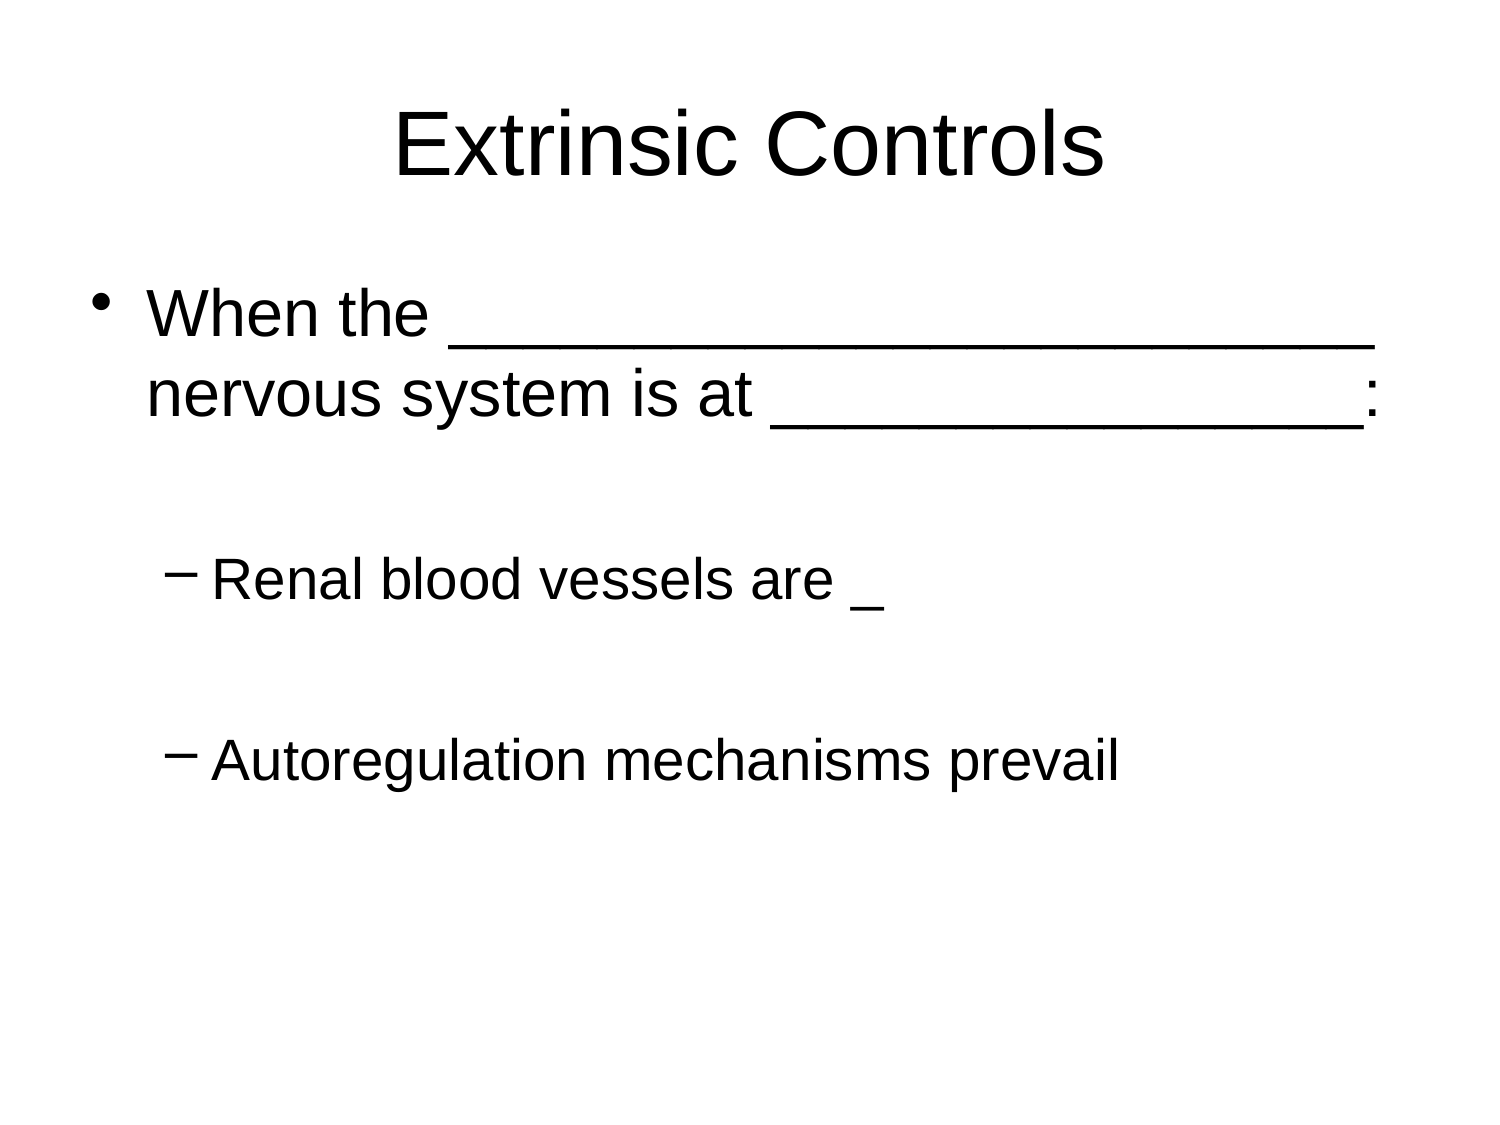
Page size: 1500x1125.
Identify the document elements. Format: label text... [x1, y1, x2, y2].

title Extrinsic Controls [74, 44, 1426, 233]
list When the _________________________ nervous system is at ________________: Renal blood vessels are _ Autoregulation mechanisms prevail [74, 262, 1426, 1006]
